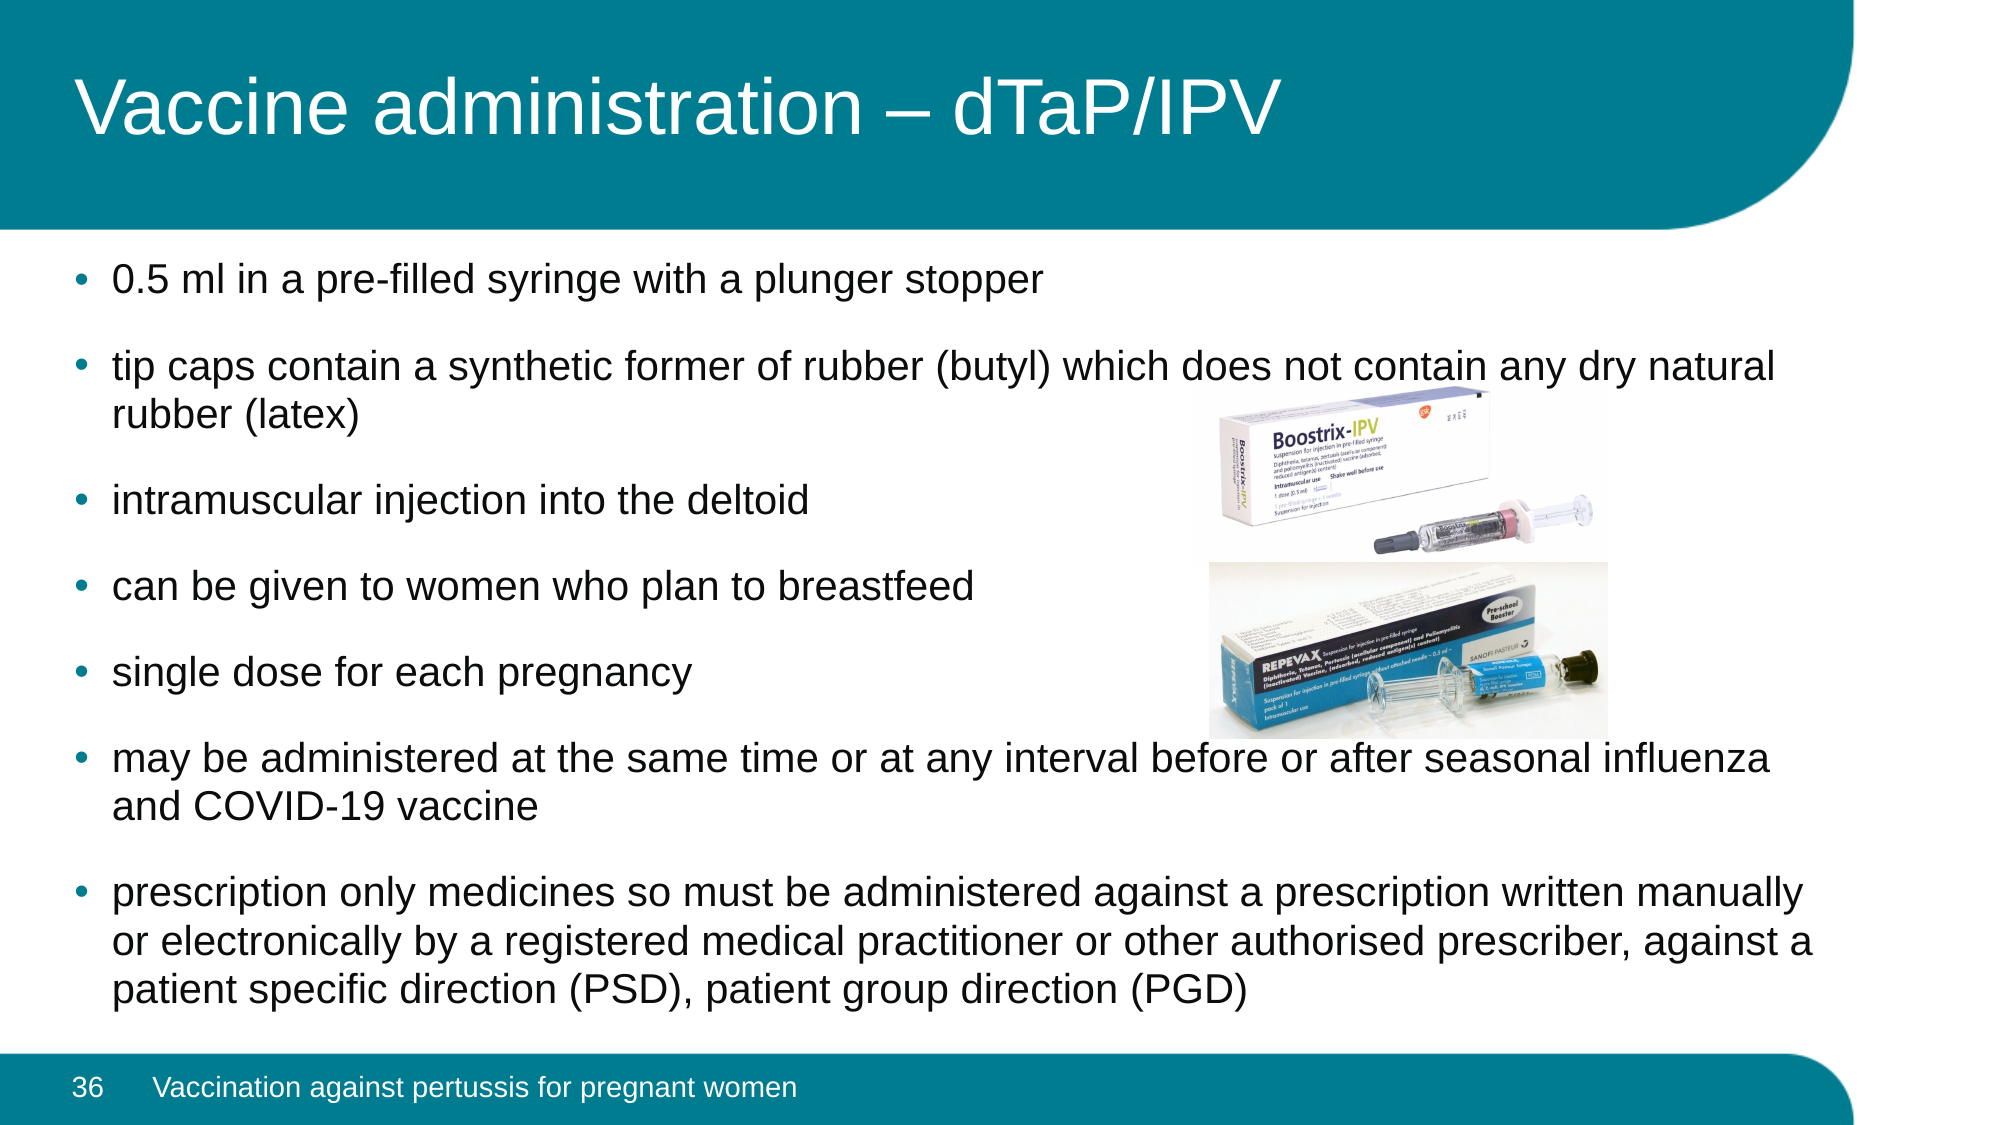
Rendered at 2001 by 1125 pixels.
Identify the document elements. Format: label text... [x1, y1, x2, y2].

picture [1192, 366, 1608, 739]
footer Vaccination against pertussis for pregnant women [137, 1056, 1780, 1116]
text_box 0.5 ml in a pre-filled syringe with a plunger stopper tip caps contain a synthetic former of rubber (butyl) which does not contain any dry natural rubber (latex) intramuscular injection into the deltoid can be given to women who plan to breastfeed single dose for each pregnancy may be administered at the same time or at any interval before or after seasonal influenza and COVID-19 vaccine prescription only medicines so must be administered against a prescription written manually or electronically by a registered medical practitioner or other authorised prescriber, against a patient specific direction (PSD), patient group direction (PGD) [59, 247, 1833, 1021]
title Vaccine administration – dTaP/IPV [59, 58, 1785, 218]
slide_number 36 [21, 1056, 120, 1117]
